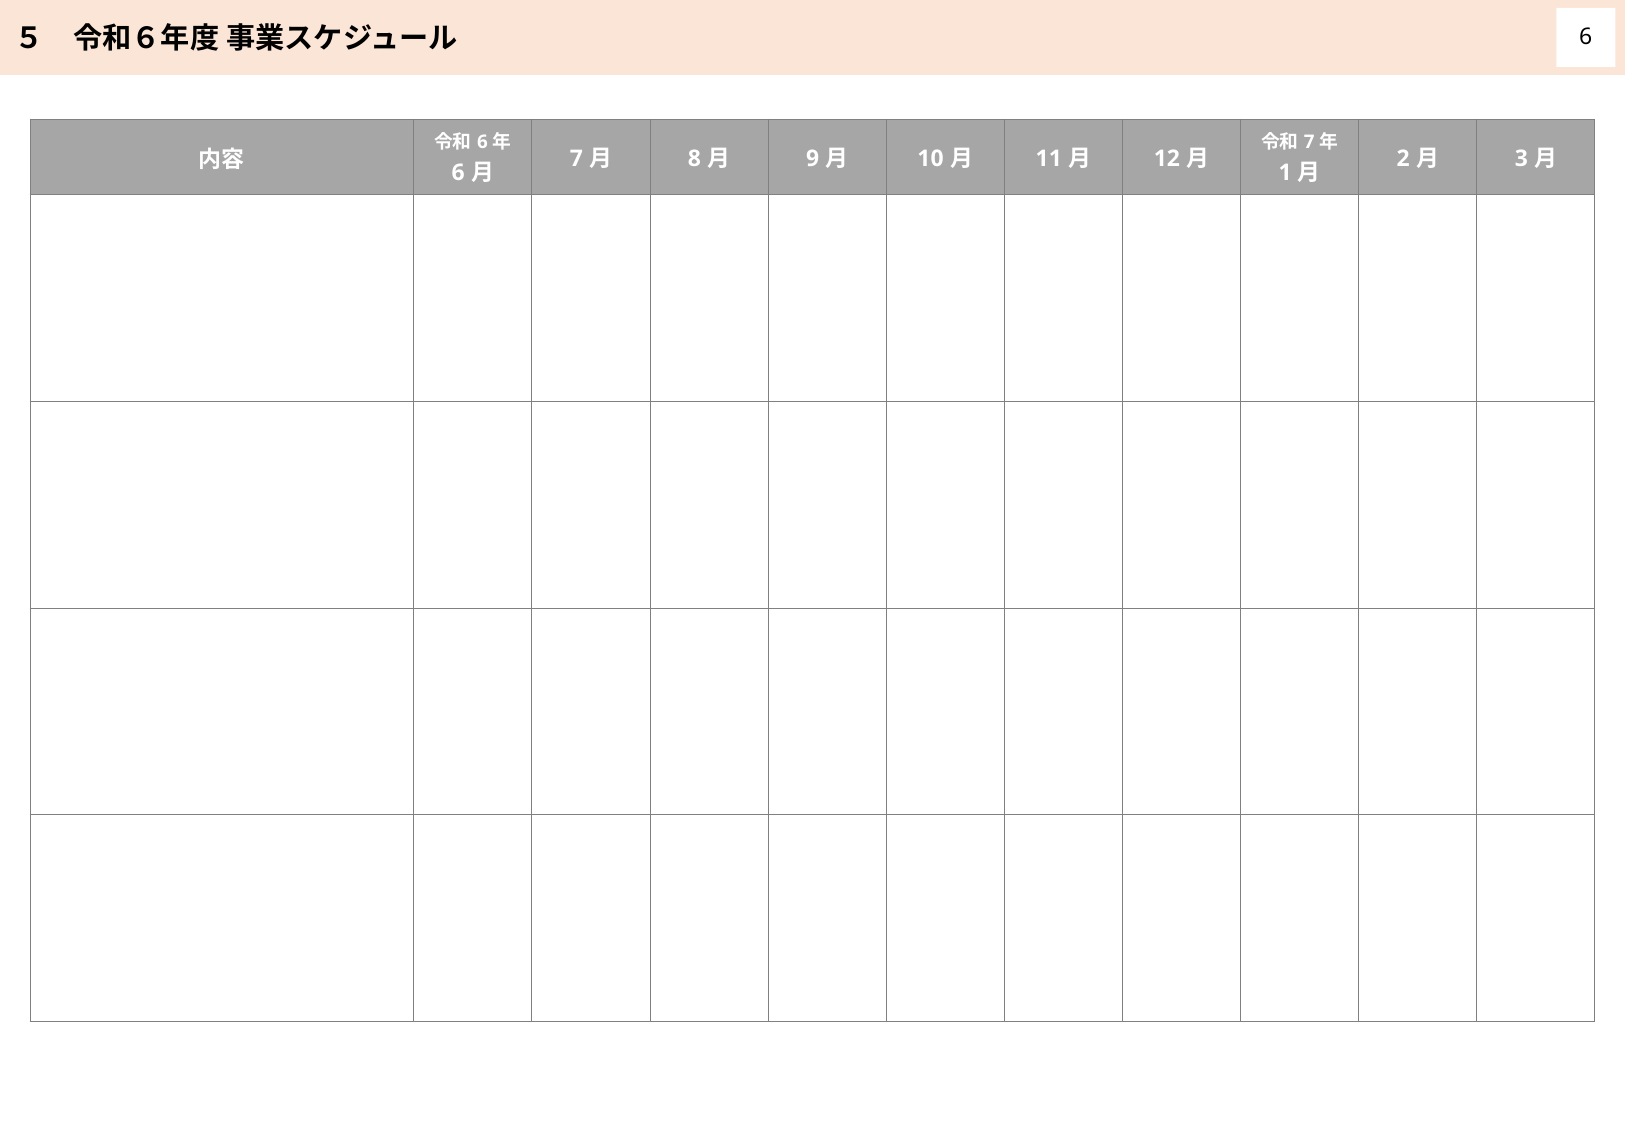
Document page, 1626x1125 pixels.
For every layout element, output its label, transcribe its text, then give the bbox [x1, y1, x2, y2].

table_cell [414, 195, 531, 401]
table_cell [1359, 195, 1476, 401]
table_header 12月 [1123, 120, 1240, 194]
table_cell [1123, 195, 1240, 401]
table_header 2月 [1359, 120, 1476, 194]
table_cell [532, 609, 650, 814]
table_cell [887, 609, 1004, 814]
table_cell [1241, 609, 1358, 814]
table_cell [1005, 609, 1122, 814]
table_cell [769, 195, 886, 401]
table_cell [1241, 195, 1358, 401]
table_header 3月 [1477, 120, 1594, 194]
table_cell [1477, 402, 1594, 608]
table_cell [1241, 815, 1358, 1021]
table_header 内容 [31, 120, 413, 194]
table_header 8月 [651, 120, 768, 194]
table_cell [1123, 815, 1240, 1021]
table_cell [532, 402, 650, 608]
table_cell [1123, 609, 1240, 814]
table_cell [769, 815, 886, 1021]
table_cell [651, 195, 768, 401]
table_cell [31, 815, 413, 1021]
table_cell [651, 609, 768, 814]
table_cell [1005, 815, 1122, 1021]
table_cell [414, 402, 531, 608]
slide_number 6 [1556, 7, 1616, 67]
table_cell [1359, 402, 1476, 608]
table_header 11月 [1005, 120, 1122, 194]
table_cell [769, 609, 886, 814]
table_header 令和7年 1月 [1241, 120, 1358, 194]
table_header 10月 [887, 120, 1004, 194]
table_cell [532, 195, 650, 401]
table_cell [31, 402, 413, 608]
table_cell [1241, 402, 1358, 608]
table_cell [532, 815, 650, 1021]
table_cell [1005, 402, 1122, 608]
table_cell [651, 815, 768, 1021]
table_cell [1359, 815, 1476, 1021]
table_cell [1477, 609, 1594, 814]
table_header 7月 [532, 120, 650, 194]
text_box ５ 令和６年度 事業スケジュール [0, 0, 1625, 75]
table_header 9月 [769, 120, 886, 194]
table_cell [1359, 609, 1476, 814]
table_cell [414, 815, 531, 1021]
table_cell [414, 609, 531, 814]
table_cell [31, 195, 413, 401]
table_cell [887, 815, 1004, 1021]
table_cell [1005, 195, 1122, 401]
table_cell [1477, 195, 1594, 401]
table_cell [651, 402, 768, 608]
table_cell [1123, 402, 1240, 608]
table_cell [769, 402, 886, 608]
table_cell [887, 402, 1004, 608]
table_header 令和6年 6月 [414, 120, 531, 194]
table_cell [887, 195, 1004, 401]
table_cell [1477, 815, 1594, 1021]
table_cell [31, 609, 413, 814]
